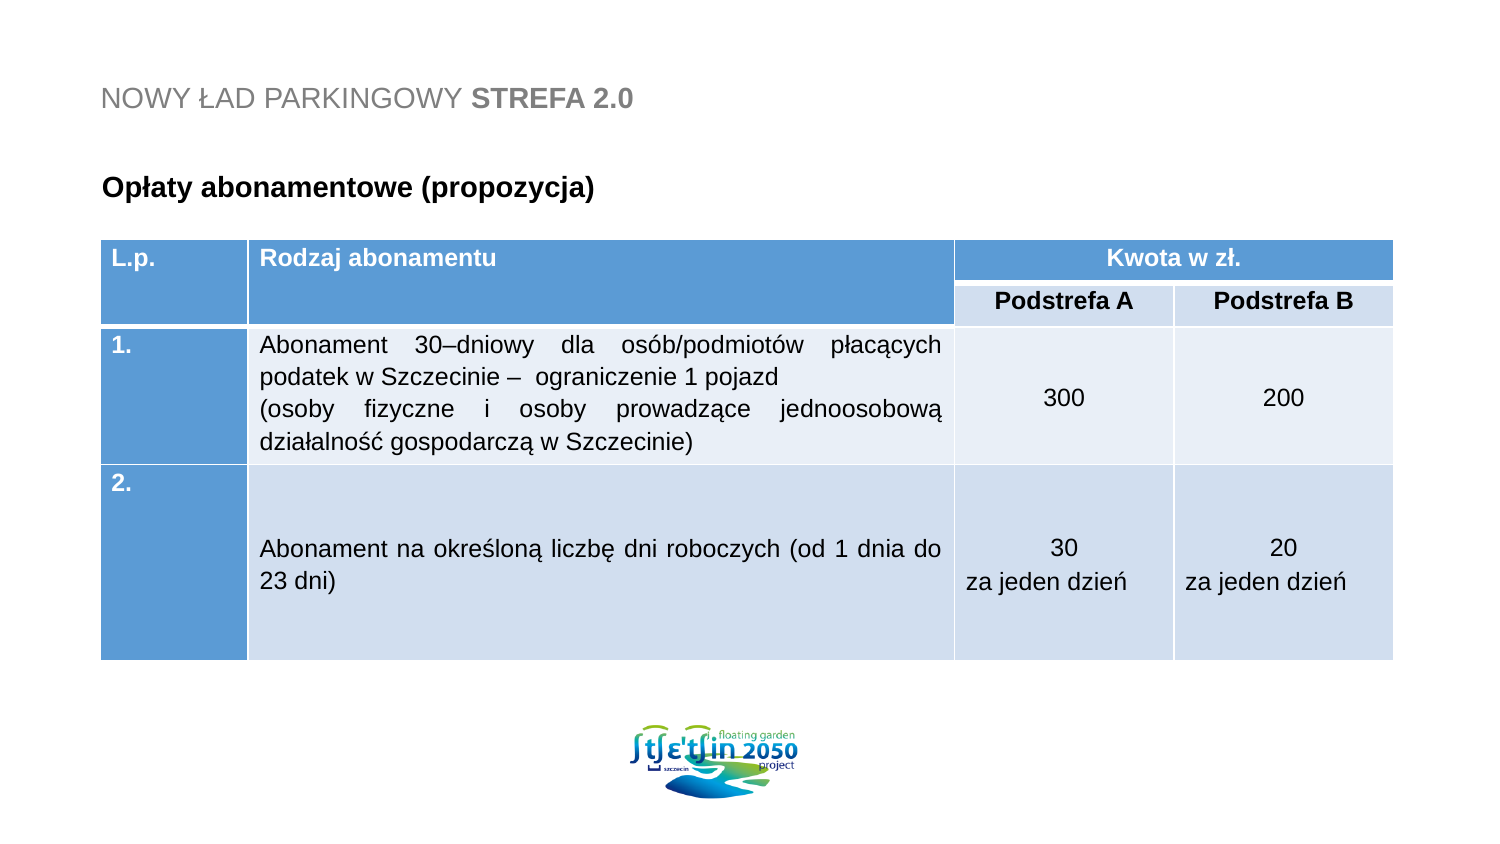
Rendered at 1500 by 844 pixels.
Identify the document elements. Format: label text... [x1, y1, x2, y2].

picture [603, 693, 823, 844]
table_cell 200 [1175, 328, 1393, 464]
table_cell 30 za jeden dzień [955, 465, 1173, 660]
table_cell Podstrefa B [1175, 286, 1393, 326]
table_cell Podstrefa A [955, 286, 1173, 326]
table_header Kwota w zł. [955, 240, 1393, 280]
table_header L.p. [101, 240, 247, 324]
table_cell 1. [101, 329, 247, 464]
text_box NOWY ŁAD PARKINGOWY STREFA 2.0 [85, 71, 1320, 122]
table_cell 20 za jeden dzień [1175, 465, 1393, 660]
table_cell Abonament na określoną liczbę dni roboczych (od 1 dnia do 23 dni) [249, 465, 954, 660]
table_cell 300 [955, 328, 1173, 464]
table_cell Abonament 30–dniowy dla osób/podmiotów płacących podatek w Szczecinie – ograniczenie 1 pojazd (osoby fizyczne i osoby prowadzące jednoosobową działalność gospodarczą w Szczecinie) [249, 329, 954, 464]
table_cell 2. [101, 465, 247, 660]
text_box Opłaty abonamentowe (propozycja) [87, 161, 611, 211]
table_header Rodzaj abonamentu [249, 240, 954, 324]
